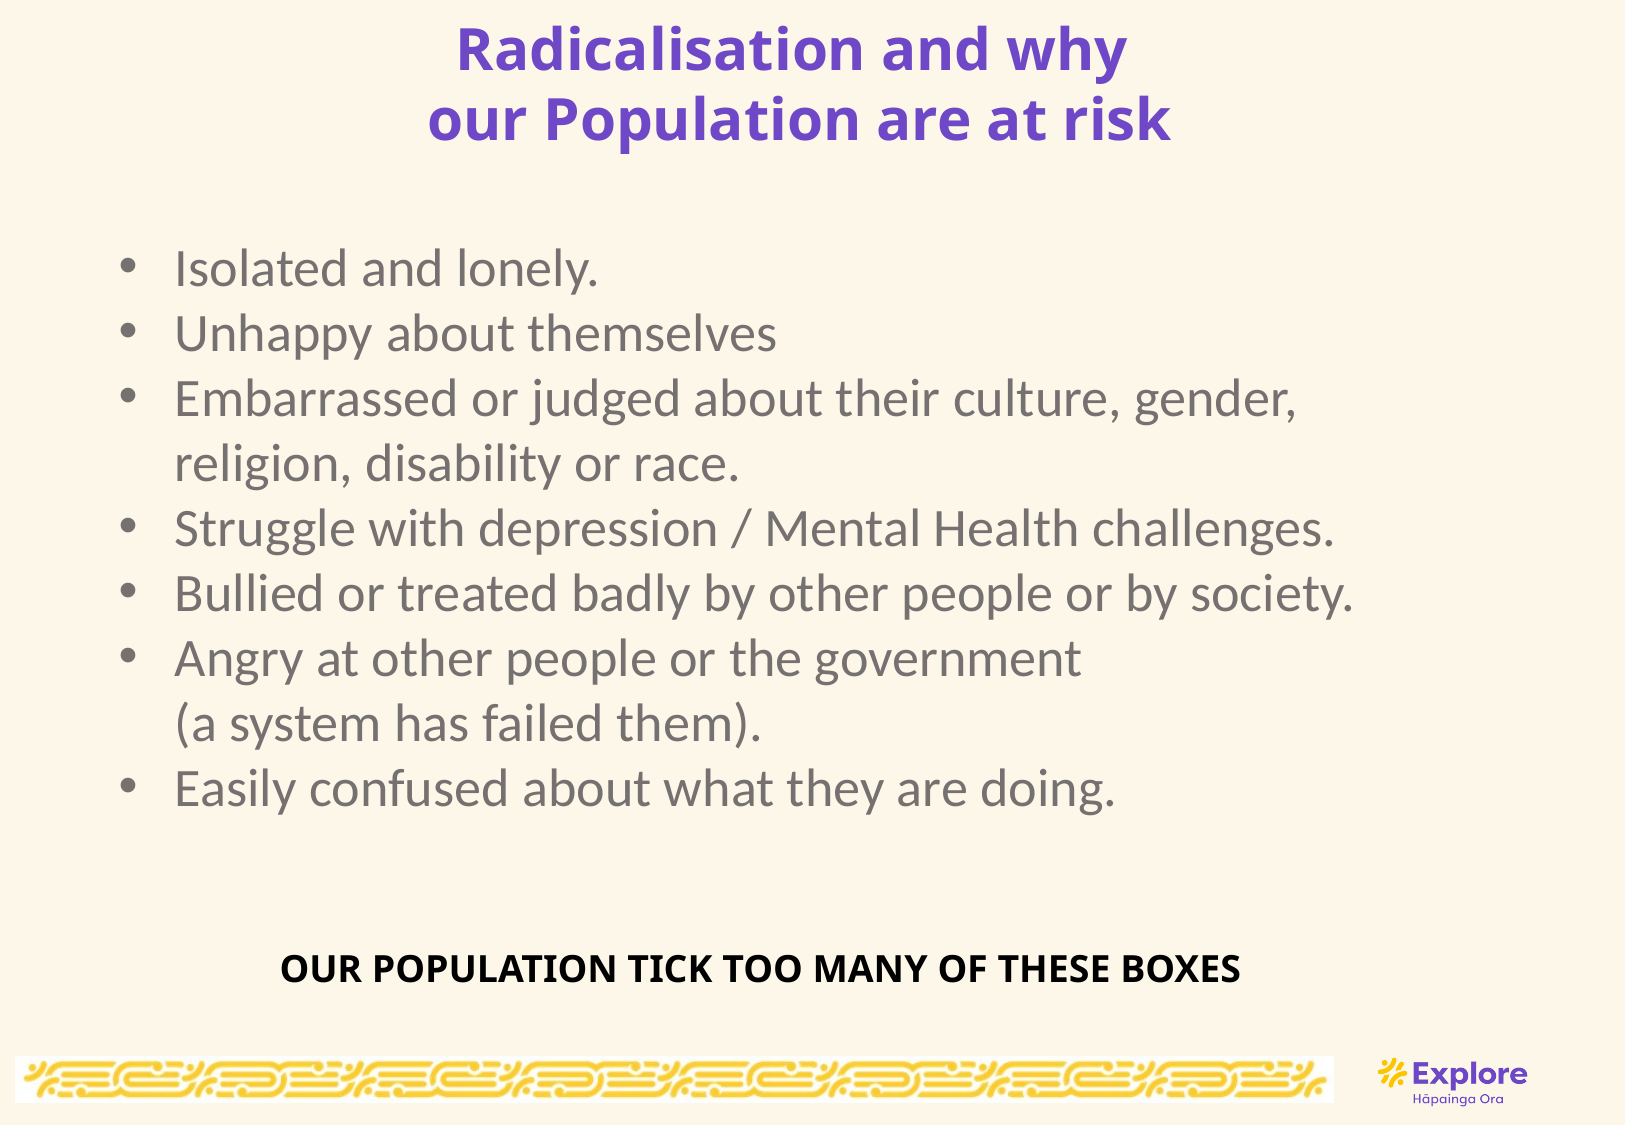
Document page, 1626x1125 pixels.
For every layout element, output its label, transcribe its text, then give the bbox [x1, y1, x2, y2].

picture [15, 1056, 1334, 1103]
text_box Isolated and lonely. Unhappy about themselves Embarrassed or judged about their culture, gender, religion, disability or race. Struggle with depression / Mental Health challenges. Bullied or treated badly by other people or by society. Angry at other people or the government (a system has failed them). Easily confused about what they are doing. [103, 224, 1406, 825]
picture [1371, 1051, 1533, 1113]
text_box OUR POPULATION TICK TOO MANY OF THESE BOXES [264, 937, 1267, 998]
text_box Radicalisation and why our Population are at risk [103, 4, 1496, 160]
